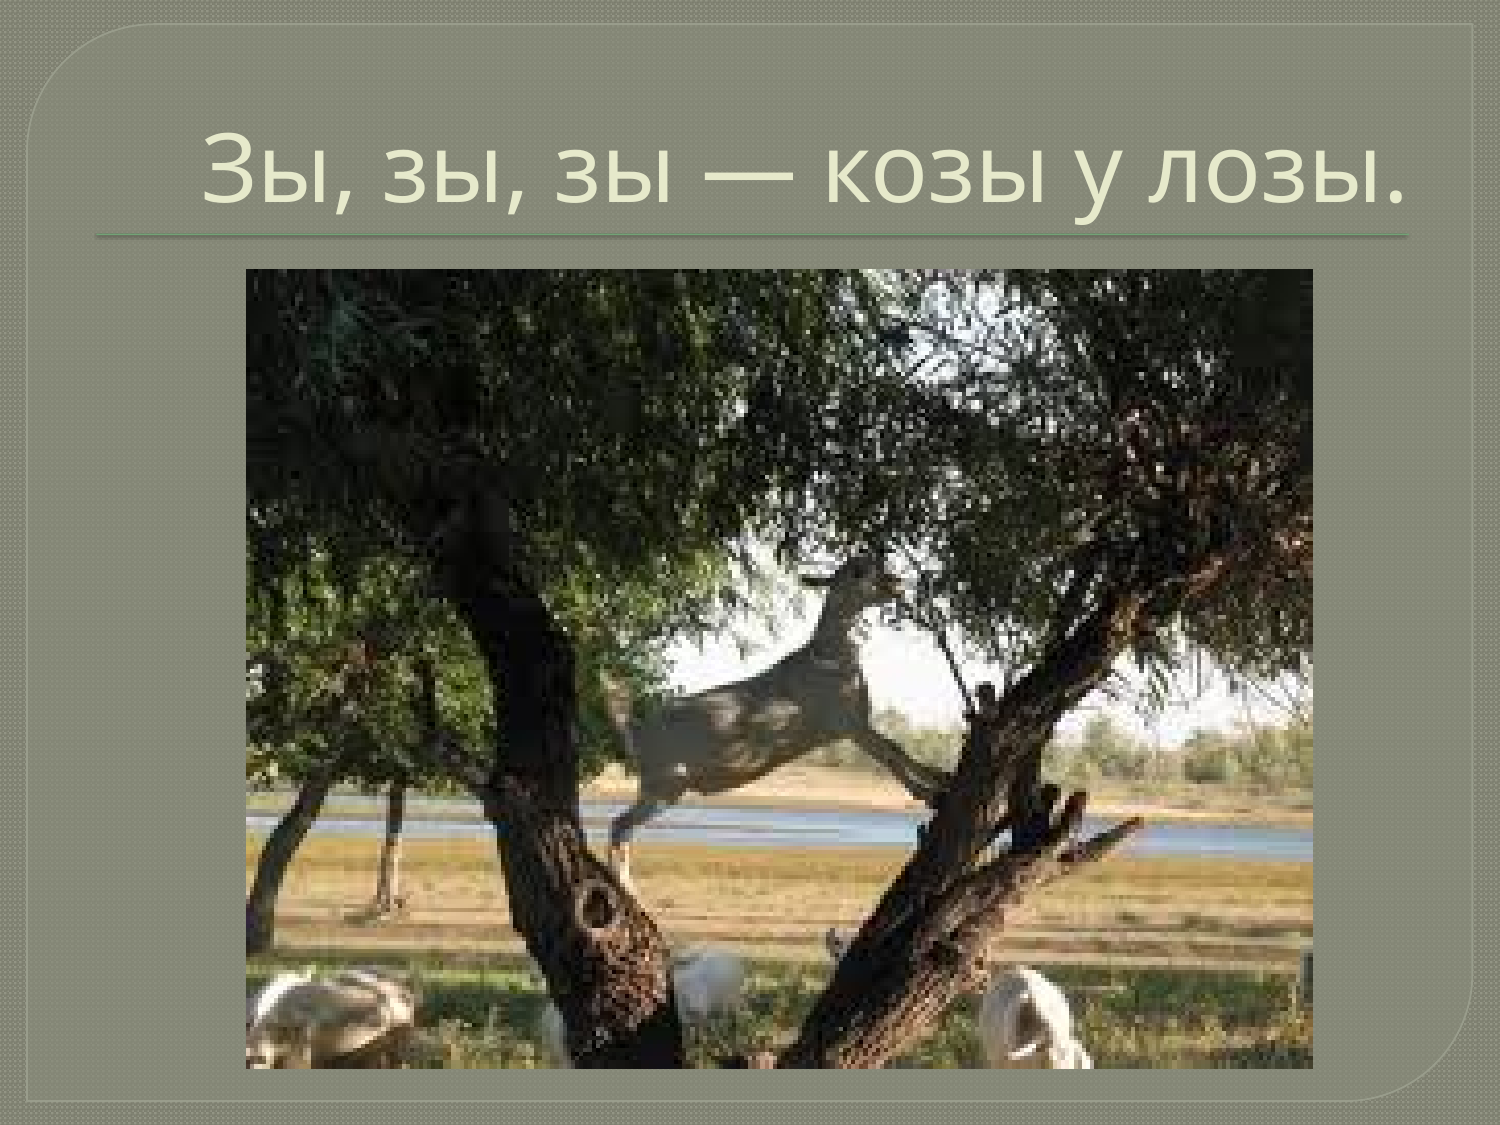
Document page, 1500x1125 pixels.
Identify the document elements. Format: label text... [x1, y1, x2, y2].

picture [245, 269, 1313, 1069]
title Зы, зы, зы — козы у лозы. [75, 41, 1425, 229]
